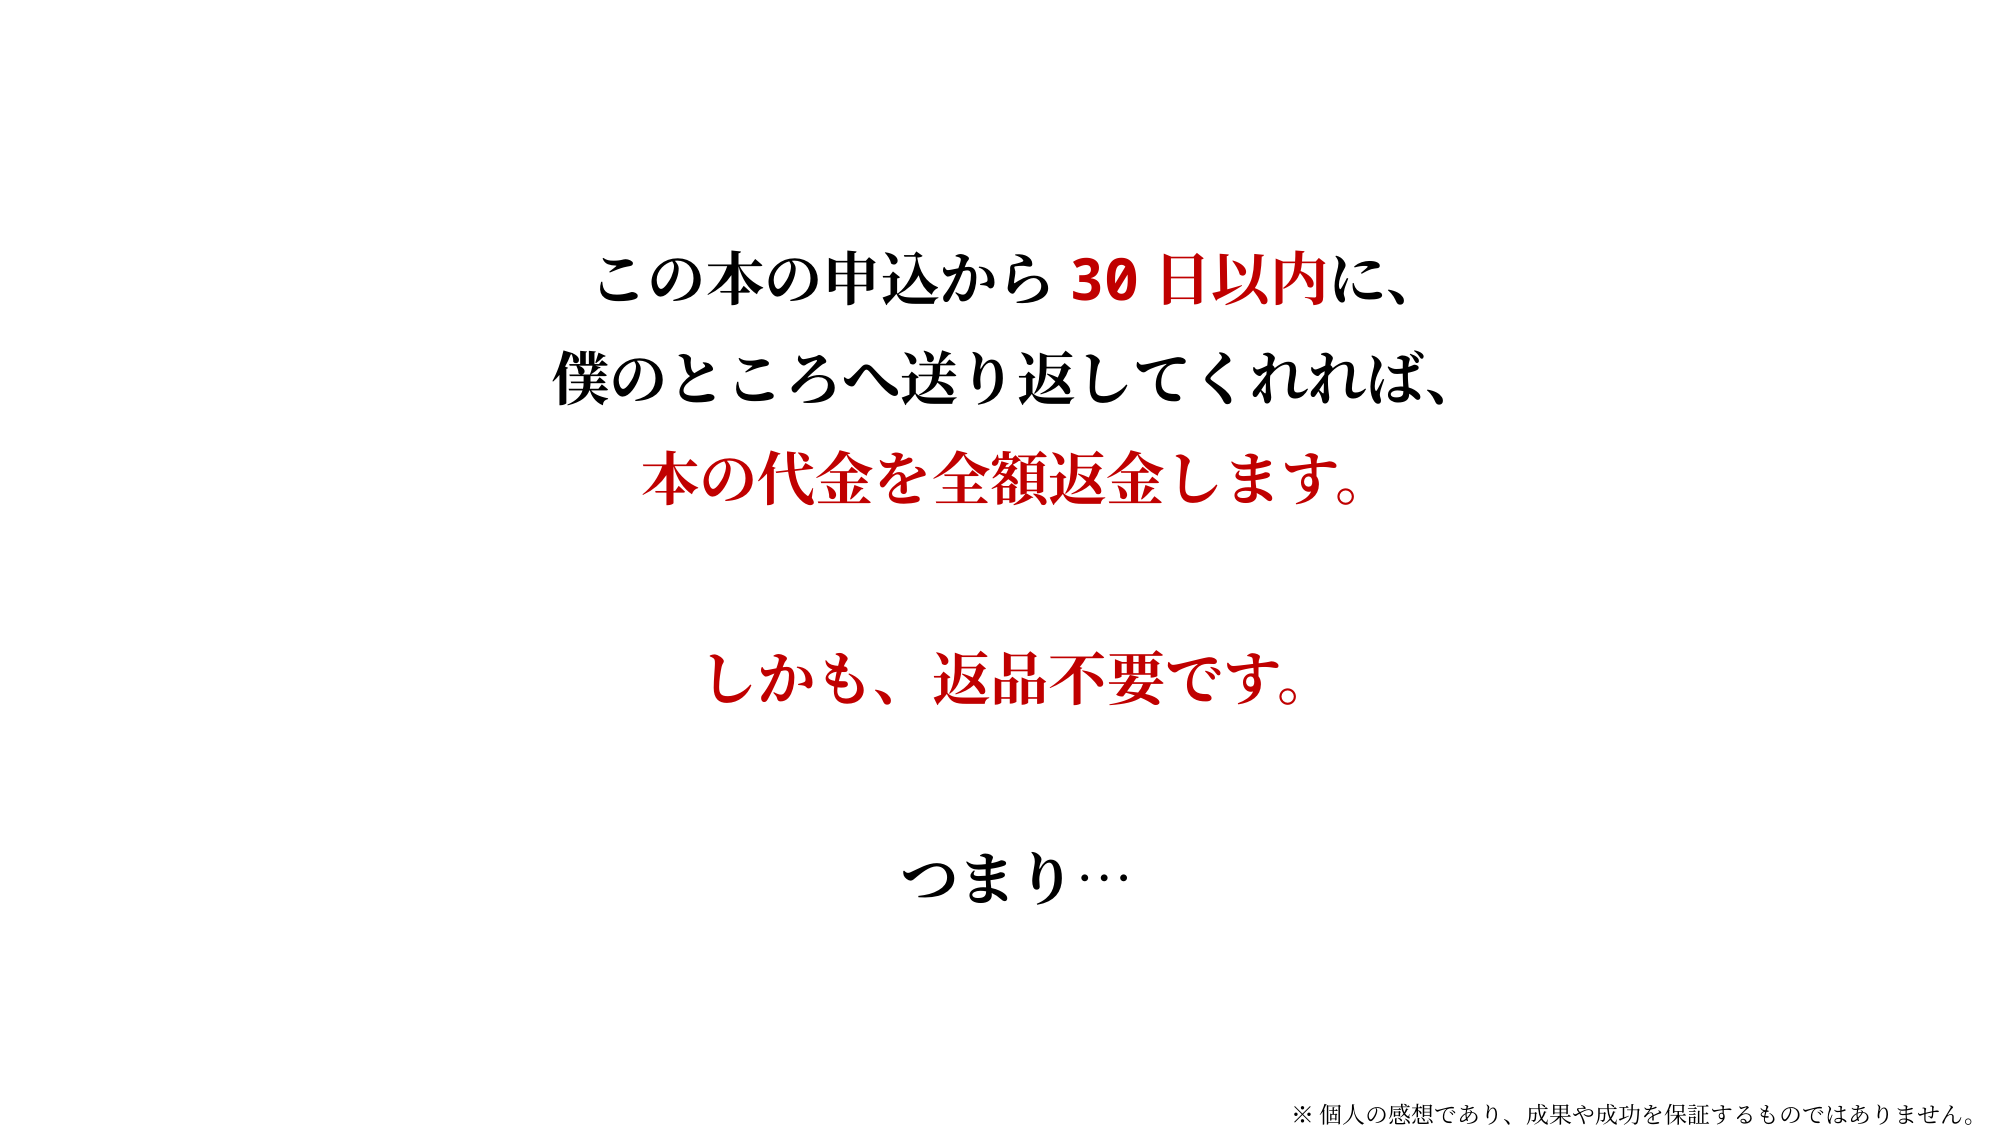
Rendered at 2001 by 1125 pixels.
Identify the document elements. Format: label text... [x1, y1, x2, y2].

text_box ※個人の感想であり、成果や成功を保証するものではありません。 [1199, 1020, 2000, 1125]
text_box この本の申込から30日以内に、 僕のところへ送り返してくれれば、 本の代金を全額返金します。 しかも、返品不要です。 つまり… [105, 205, 1930, 920]
